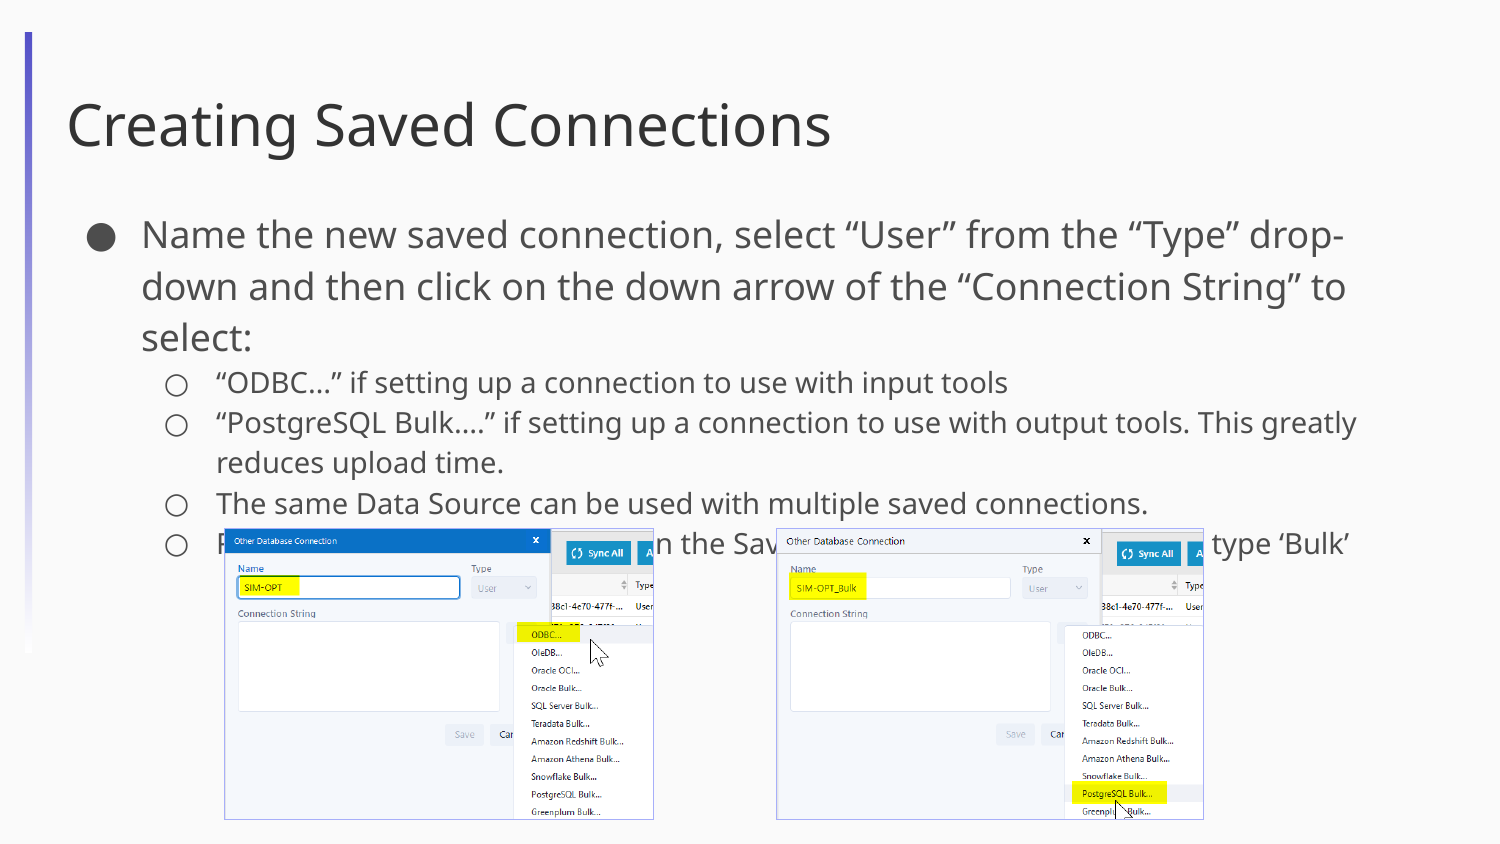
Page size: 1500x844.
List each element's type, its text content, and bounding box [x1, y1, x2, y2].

picture [224, 528, 654, 821]
title Creating Saved Connections [51, 72, 1449, 167]
list Name the new saved connection, select “User” from the “Type” drop-down and then click on the down arrow of the “Connection String” to select: “ODBC…” if setting up a connection to use with input tools “PostgreSQL Bulk….” if setting up a connection to use with output tools. This greatly reduces upload time. The same Data Source can be used with multiple saved connections. Recommendation is to indicate in the Saved Connection name which are type ‘Bulk’ [51, 189, 1449, 750]
picture [776, 528, 1204, 821]
